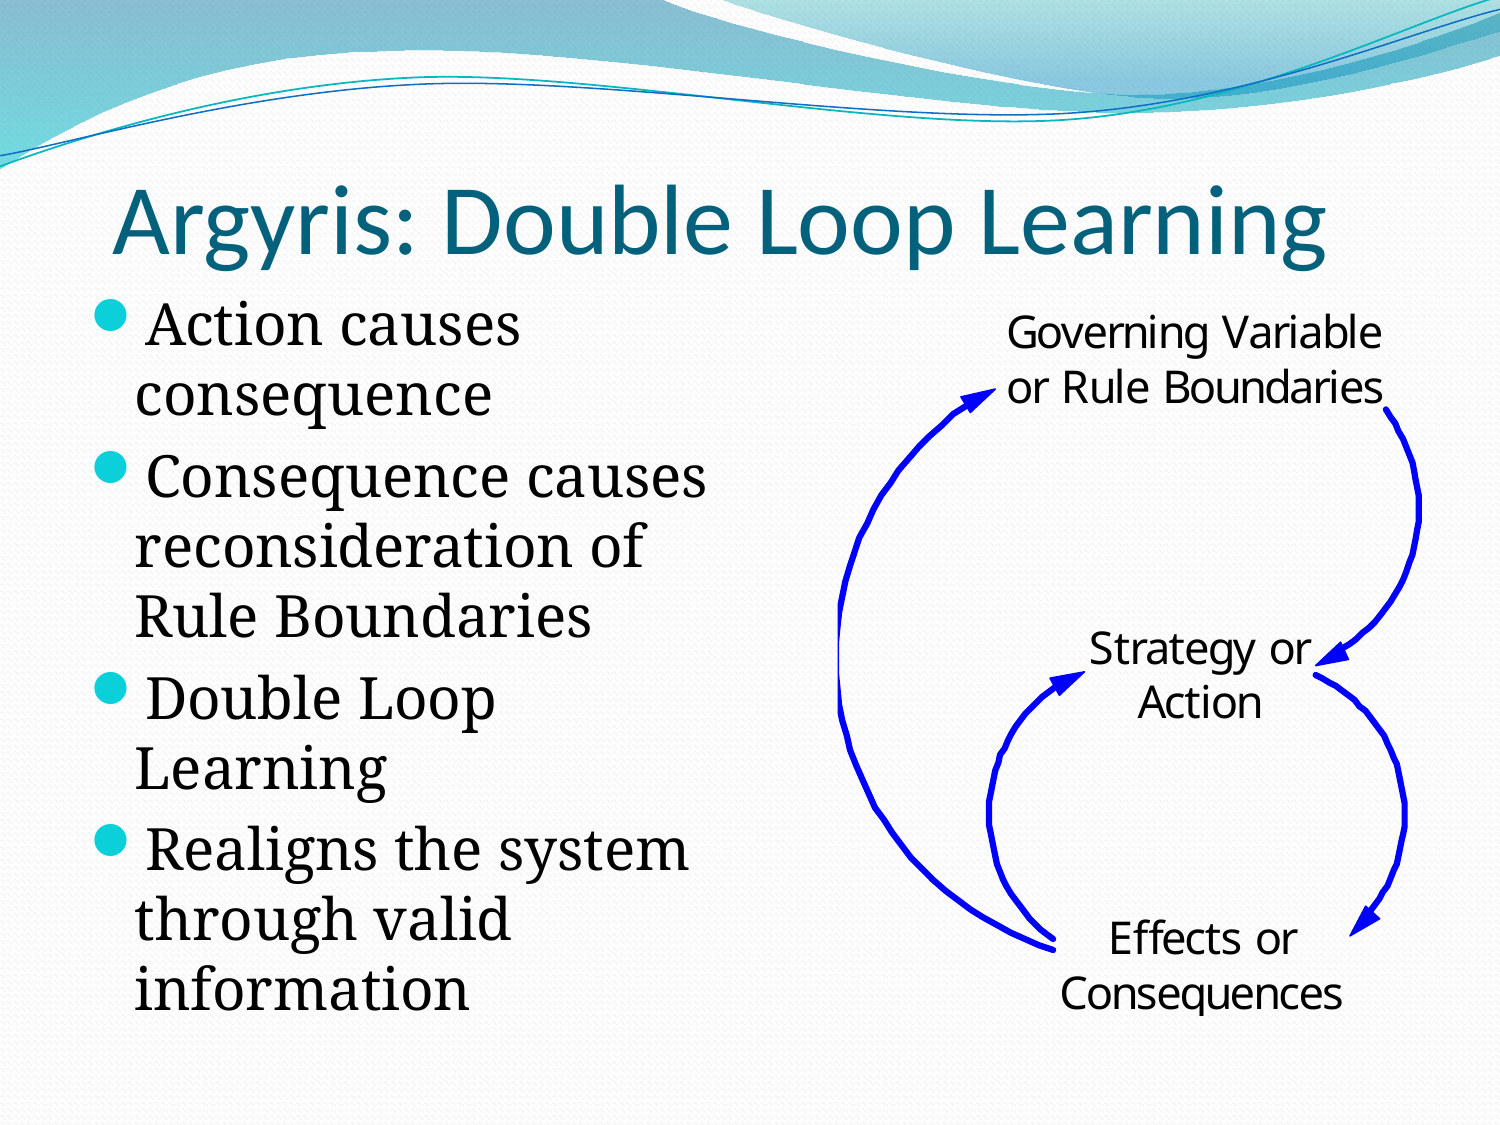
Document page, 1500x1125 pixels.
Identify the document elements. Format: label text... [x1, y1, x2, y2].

title Argyris: Double Loop Learning [112, 84, 1425, 275]
picture [837, 299, 1423, 1016]
list Action causes consequence Consequence causes reconsideration of Rule Boundaries Double Loop Learning Realigns the system through valid information [75, 287, 763, 1038]
